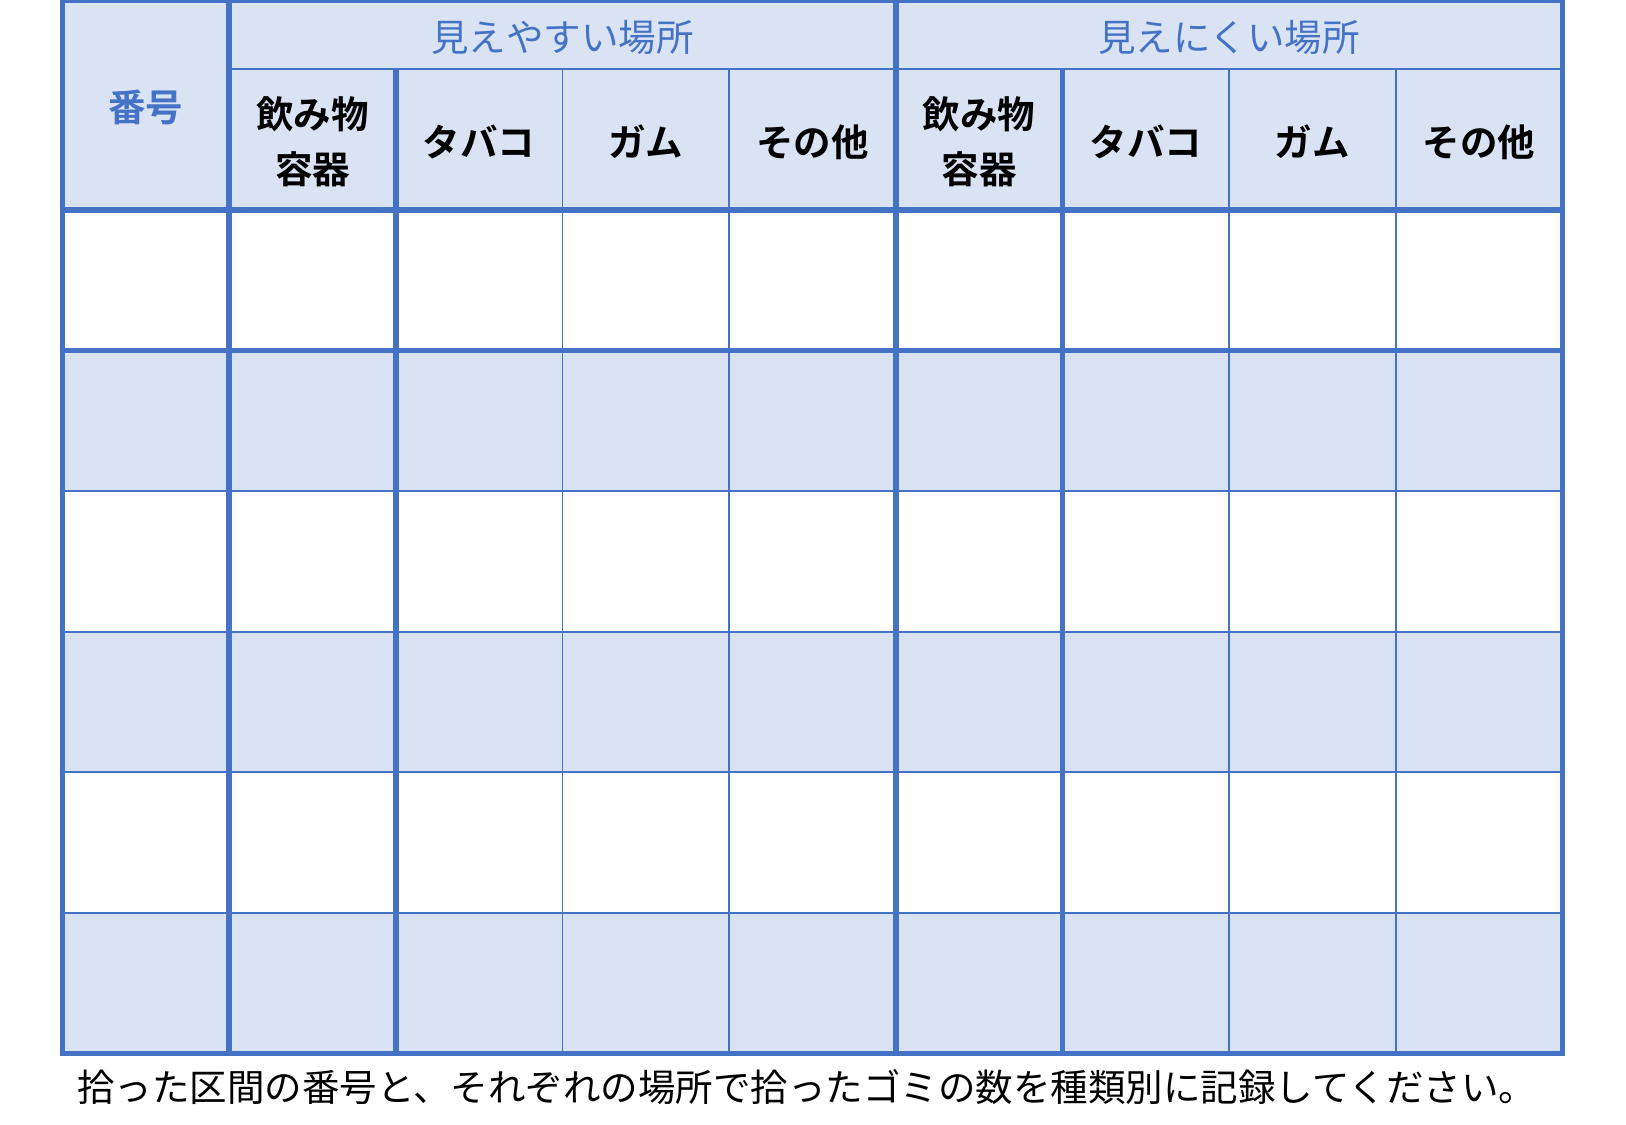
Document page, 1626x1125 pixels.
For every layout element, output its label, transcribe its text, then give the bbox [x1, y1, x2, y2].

table_cell [399, 213, 562, 348]
table_cell [399, 492, 562, 631]
table_cell [1230, 492, 1395, 631]
table_cell 飲み物 容器 [899, 70, 1060, 207]
table_cell [1230, 353, 1395, 490]
table_cell [730, 492, 893, 631]
table_cell [563, 914, 728, 1051]
table_cell その他 [730, 70, 893, 207]
table_cell [563, 773, 728, 912]
table_cell ガム [1230, 70, 1395, 207]
table_cell [1397, 773, 1560, 912]
table_cell [1230, 773, 1395, 912]
table_cell [563, 213, 728, 348]
table_cell [65, 773, 226, 912]
table_cell [1397, 353, 1560, 490]
table_cell [65, 213, 226, 348]
table_header 番号 [65, 3, 226, 207]
table_cell タバコ [1065, 70, 1228, 207]
table_cell [1230, 914, 1395, 1051]
table_cell [730, 773, 893, 912]
table_cell [1065, 213, 1228, 348]
table_cell [899, 914, 1060, 1051]
table_cell [1397, 914, 1560, 1051]
table_cell [1397, 633, 1560, 771]
table_cell タバコ [399, 70, 562, 207]
table_cell [65, 353, 226, 490]
table_cell その他 [1397, 70, 1560, 207]
table_cell [899, 353, 1060, 490]
table_cell [232, 914, 393, 1051]
table_cell [1230, 633, 1395, 771]
table_cell [1065, 492, 1228, 631]
table_cell [899, 633, 1060, 771]
table_cell [65, 492, 226, 631]
table_cell [899, 213, 1060, 348]
table_cell [1065, 773, 1228, 912]
table_cell [563, 633, 728, 771]
table_cell [399, 633, 562, 771]
table_cell [1065, 353, 1228, 490]
table_cell [1230, 213, 1395, 348]
table_cell [399, 914, 562, 1051]
table_cell [899, 492, 1060, 631]
table_cell [730, 914, 893, 1051]
table_cell [232, 492, 393, 631]
table_cell [232, 213, 393, 348]
table_cell [1397, 492, 1560, 631]
table_cell [563, 353, 728, 490]
table_cell 飲み物 容器 [232, 70, 393, 207]
table_cell [899, 773, 1060, 912]
table_cell [1065, 914, 1228, 1051]
table_cell [399, 353, 562, 490]
table_header 見えにくい場所 [899, 3, 1560, 68]
table_cell [232, 773, 393, 912]
table_cell [1397, 213, 1560, 348]
table_cell [65, 633, 226, 771]
table_cell [399, 773, 562, 912]
table_cell [232, 633, 393, 771]
table_cell [730, 353, 893, 490]
table_header 見えやすい場所 [232, 3, 893, 68]
table_cell [65, 914, 226, 1051]
table_cell [1065, 633, 1228, 771]
table_cell [730, 213, 893, 348]
text_box 拾った区間の番号と、それぞれの場所で拾ったゴミの数を種類別に記録してください。 [62, 1056, 1572, 1117]
table_cell [730, 633, 893, 771]
table_cell [232, 353, 393, 490]
table_cell [563, 492, 728, 631]
table_cell ガム [563, 70, 728, 207]
